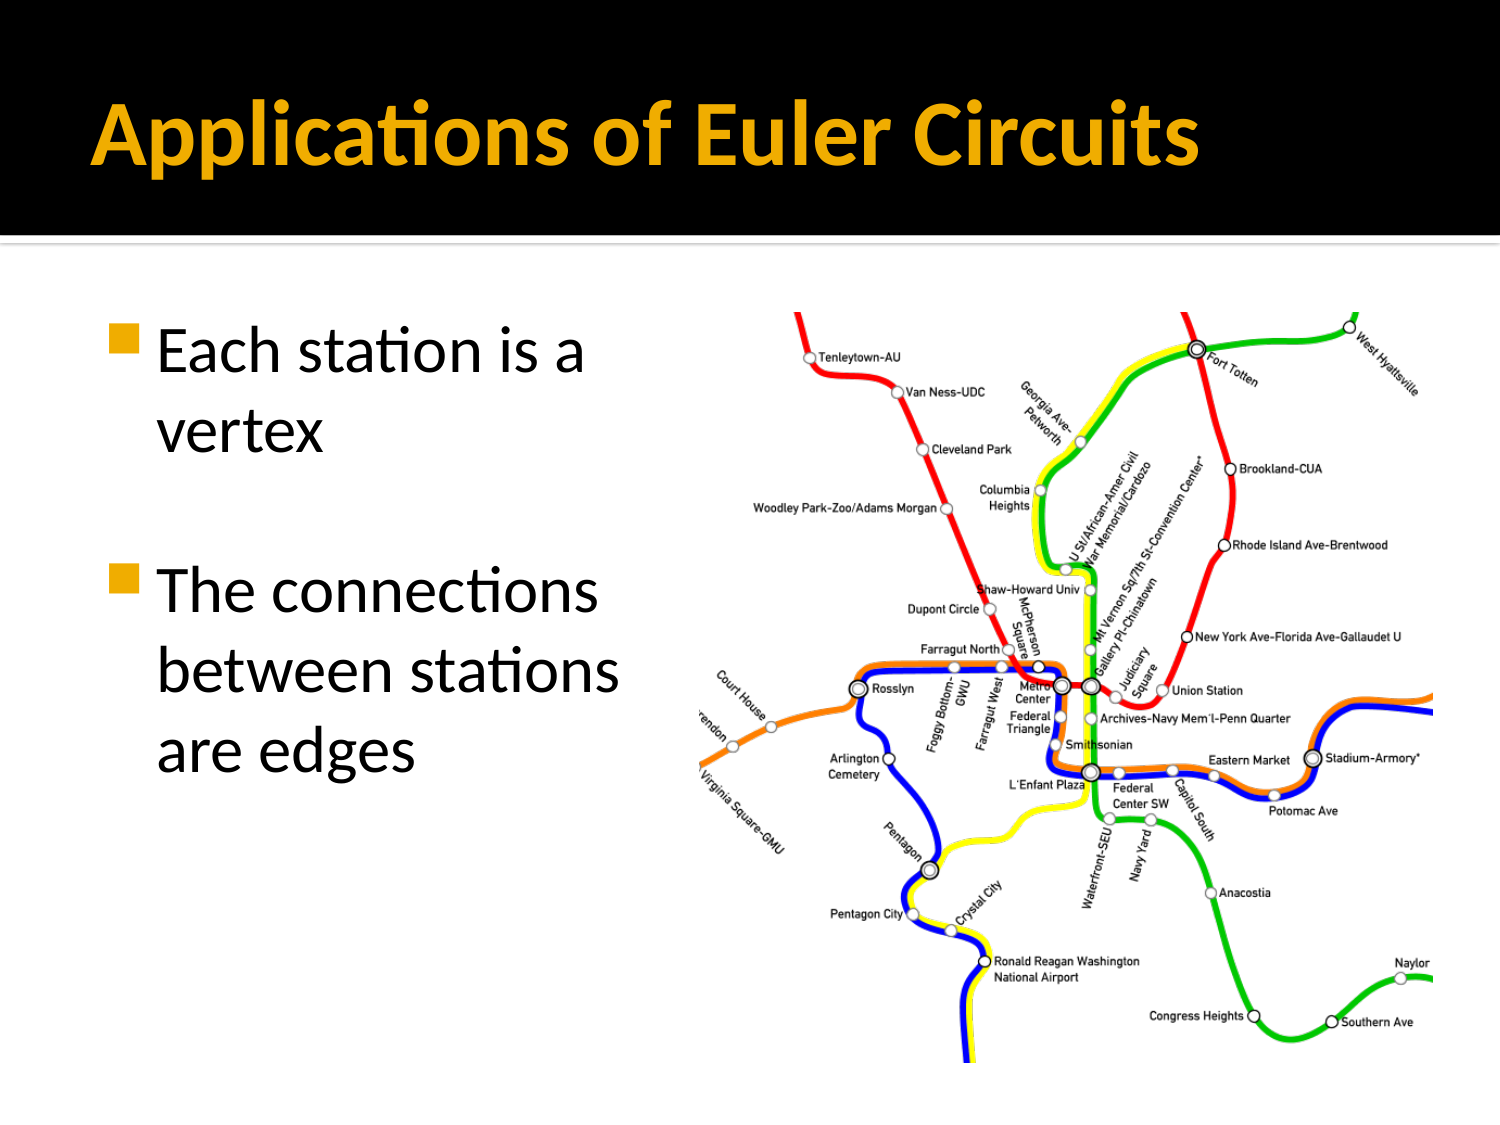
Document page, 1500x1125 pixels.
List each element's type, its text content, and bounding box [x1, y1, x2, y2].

list Each station is a vertex The connections between stations are edges [75, 291, 1425, 1050]
title Applications of Euler Circuits [75, 25, 1425, 231]
picture [699, 312, 1433, 1063]
